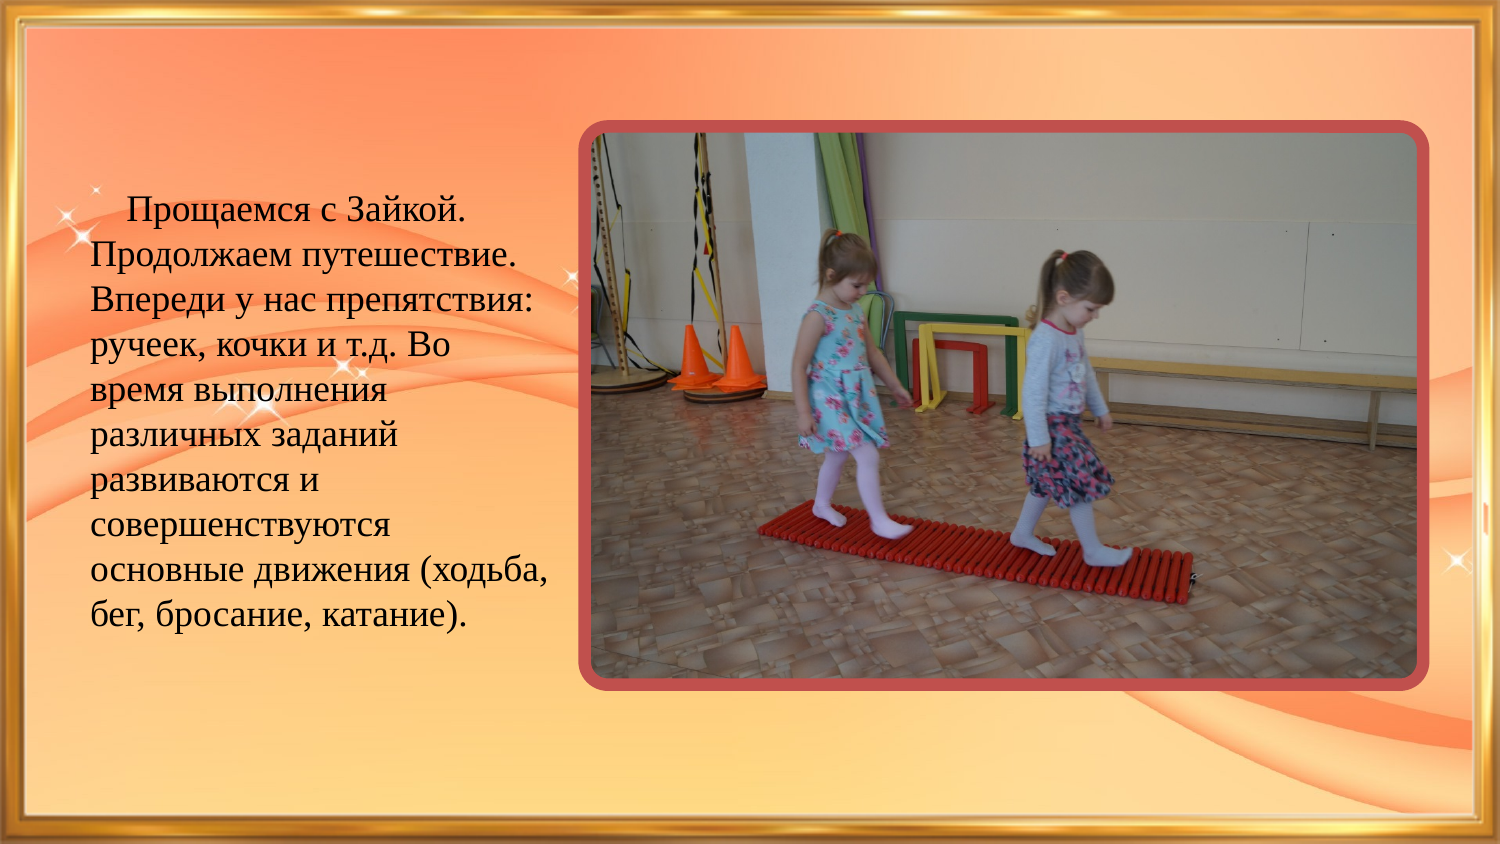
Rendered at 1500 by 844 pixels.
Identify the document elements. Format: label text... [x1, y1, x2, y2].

list Прощаемся с Зайкой. Продолжаем путешествие. Впереди у нас препятствия: ручеек, кочки и т.д. Во время выполнения различных заданий развиваются и совершенствуются основные движения (ходьба, бег, бросание, катание). [75, 176, 569, 754]
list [584, 126, 1424, 685]
picture [0, 0, 1500, 844]
